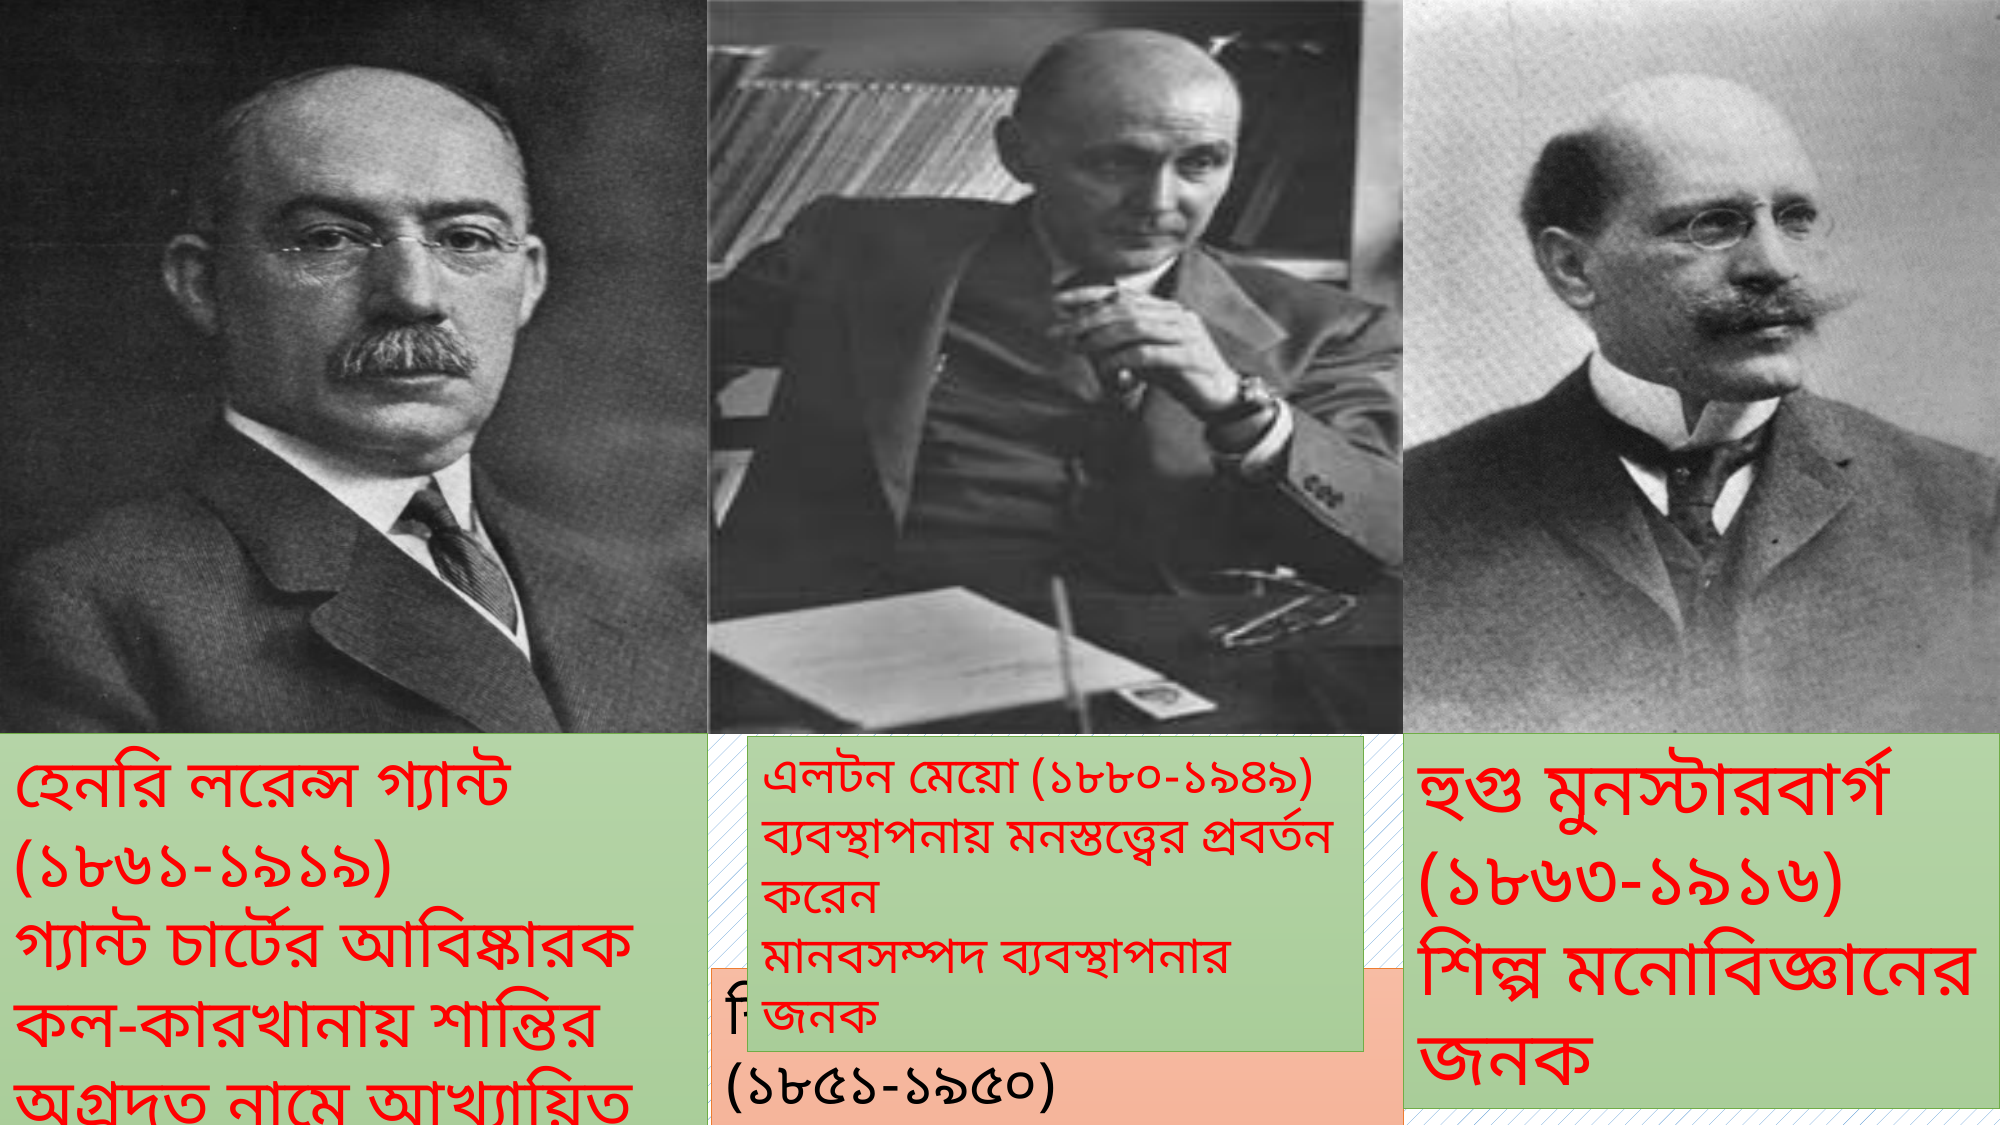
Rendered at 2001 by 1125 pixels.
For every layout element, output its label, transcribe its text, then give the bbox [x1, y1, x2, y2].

text_box হুগু মুনস্টারবার্গ (১৮৬৩-১৯১৬) শিল্প মনোবিজ্ঞানের জনক [1403, 734, 2000, 1109]
text_box হেনরি লরেন্স গ্যান্ট (১৮৬১-১৯১৯) গ্যান্ট চার্টের আবিষ্কারক কল-কারখানায় শান্তির অগ্রদূত নামে আখ্যায়িত [0, 734, 708, 1125]
text_box এলটন মেয়ো (১৮৮০-১৯৪৯) ব্যবস্থাপনায় মনস্তত্ত্বের প্রবর্তন করেন মানবসম্পদ ব্যবস্থাপনার জনক [747, 736, 1364, 1052]
text_box শিল্পবিপ্লব-পরবর্তী যুগ (১৮৫১-১৯৫০) [711, 968, 1404, 1125]
picture [0, 0, 2000, 734]
